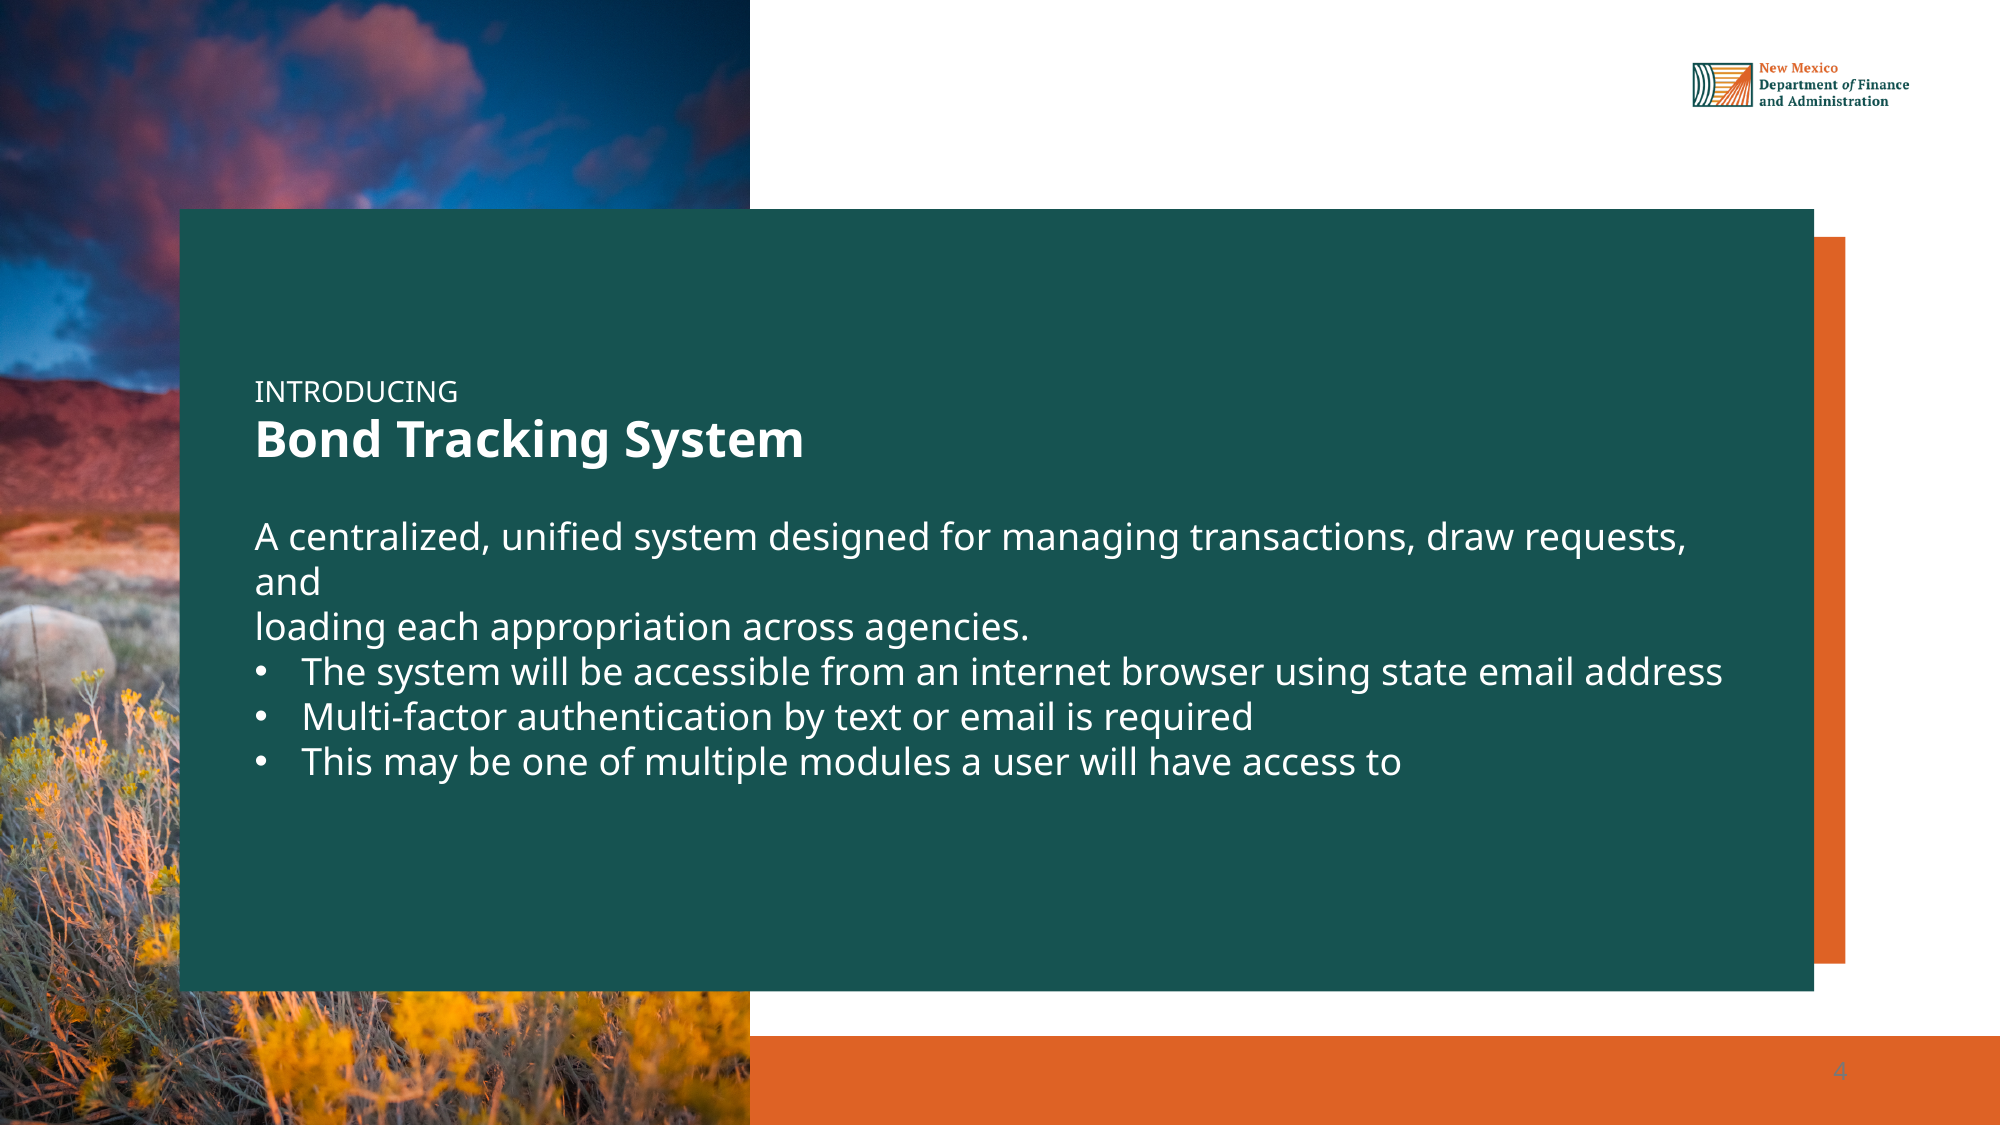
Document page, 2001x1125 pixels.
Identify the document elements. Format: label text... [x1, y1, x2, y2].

slide_number 4 [1412, 1042, 1863, 1103]
picture [1689, 60, 1912, 110]
text_box [1816, 235, 1847, 965]
picture [0, 0, 751, 1125]
text_box INTRODUCING Bond Tracking System A centralized, unified system designed for managing transactions, draw requests, and loading each appropriation across agencies. The system will be accessible from an internet browser using state email address Multi-factor authentication by text or email is required This may be one of multiple modules a user will have access to [751, 208, 1816, 993]
